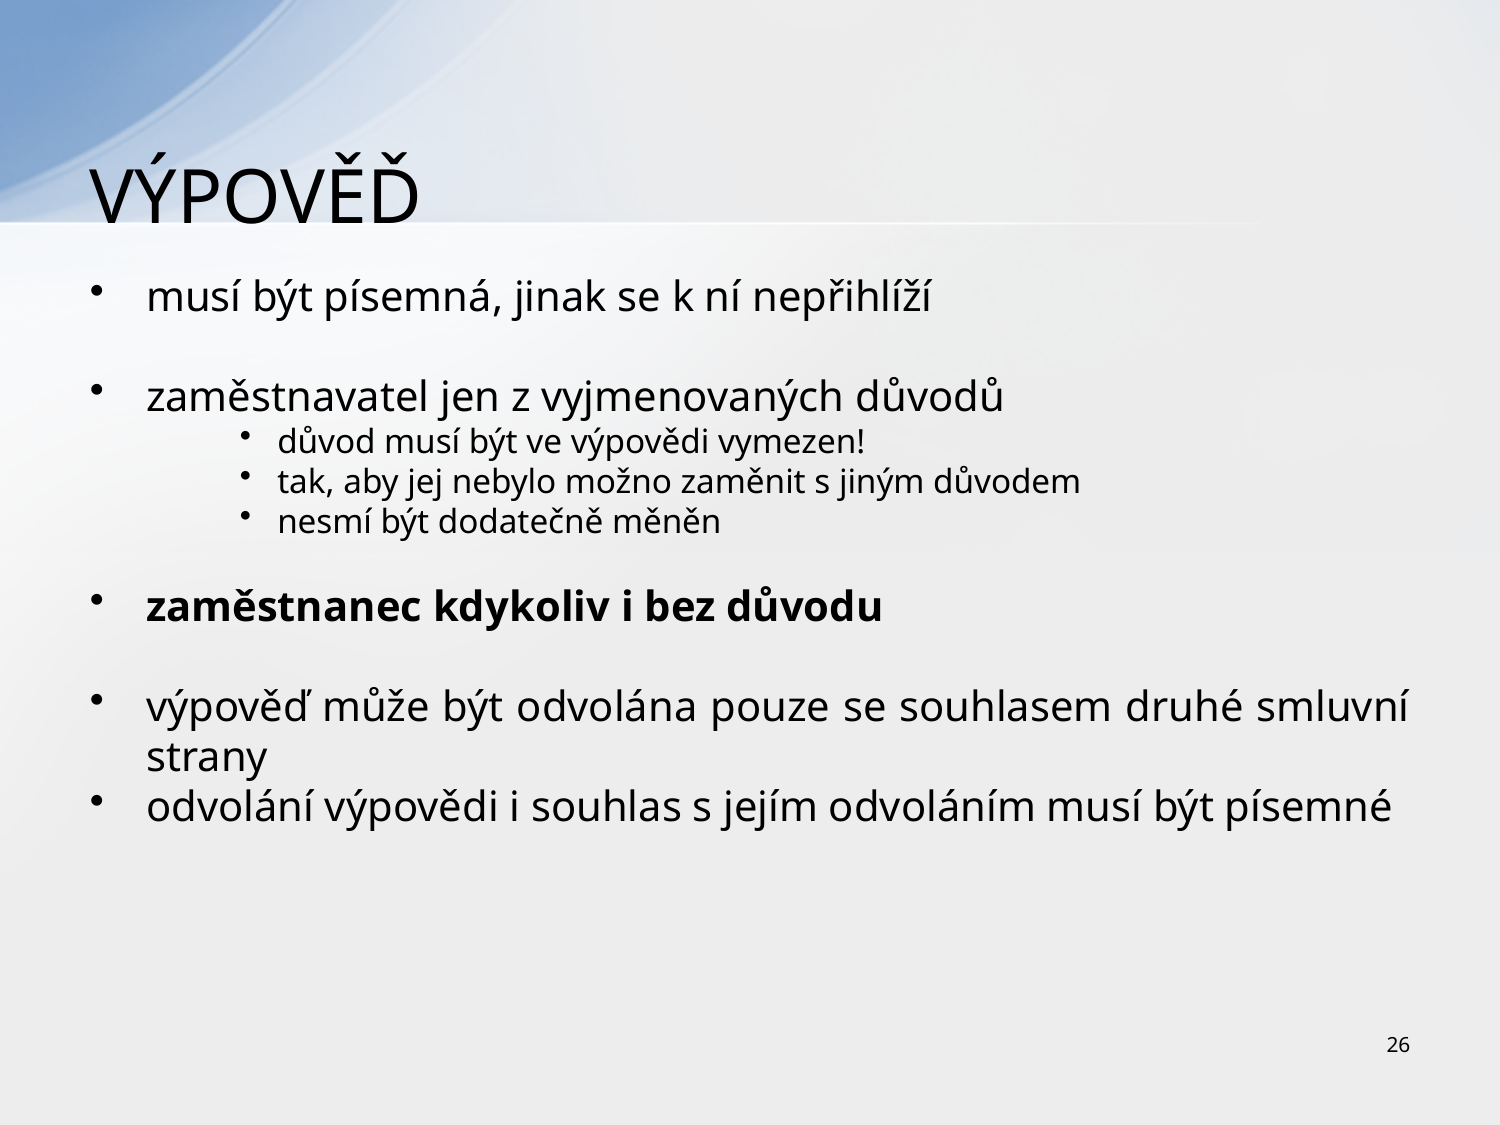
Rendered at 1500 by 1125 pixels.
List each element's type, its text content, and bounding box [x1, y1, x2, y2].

title VÝPOVĚĎ [75, 58, 1425, 247]
picture [0, 0, 1500, 1125]
slide_number 26 [1074, 1024, 1425, 1103]
list musí být písemná, jinak se k ní nepřihlíží zaměstnavatel jen z vyjmenovaných důvodů důvod musí být ve výpovědi vymezen! tak, aby jej nebylo možno zaměnit s jiným důvodem nesmí být dodatečně měněn zaměstnanec kdykoliv i bez důvodu výpověď může být odvolána pouze se souhlasem druhé smluvní strany odvolání výpovědi i souhlas s jejím odvoláním musí být písemné [75, 262, 1425, 1005]
